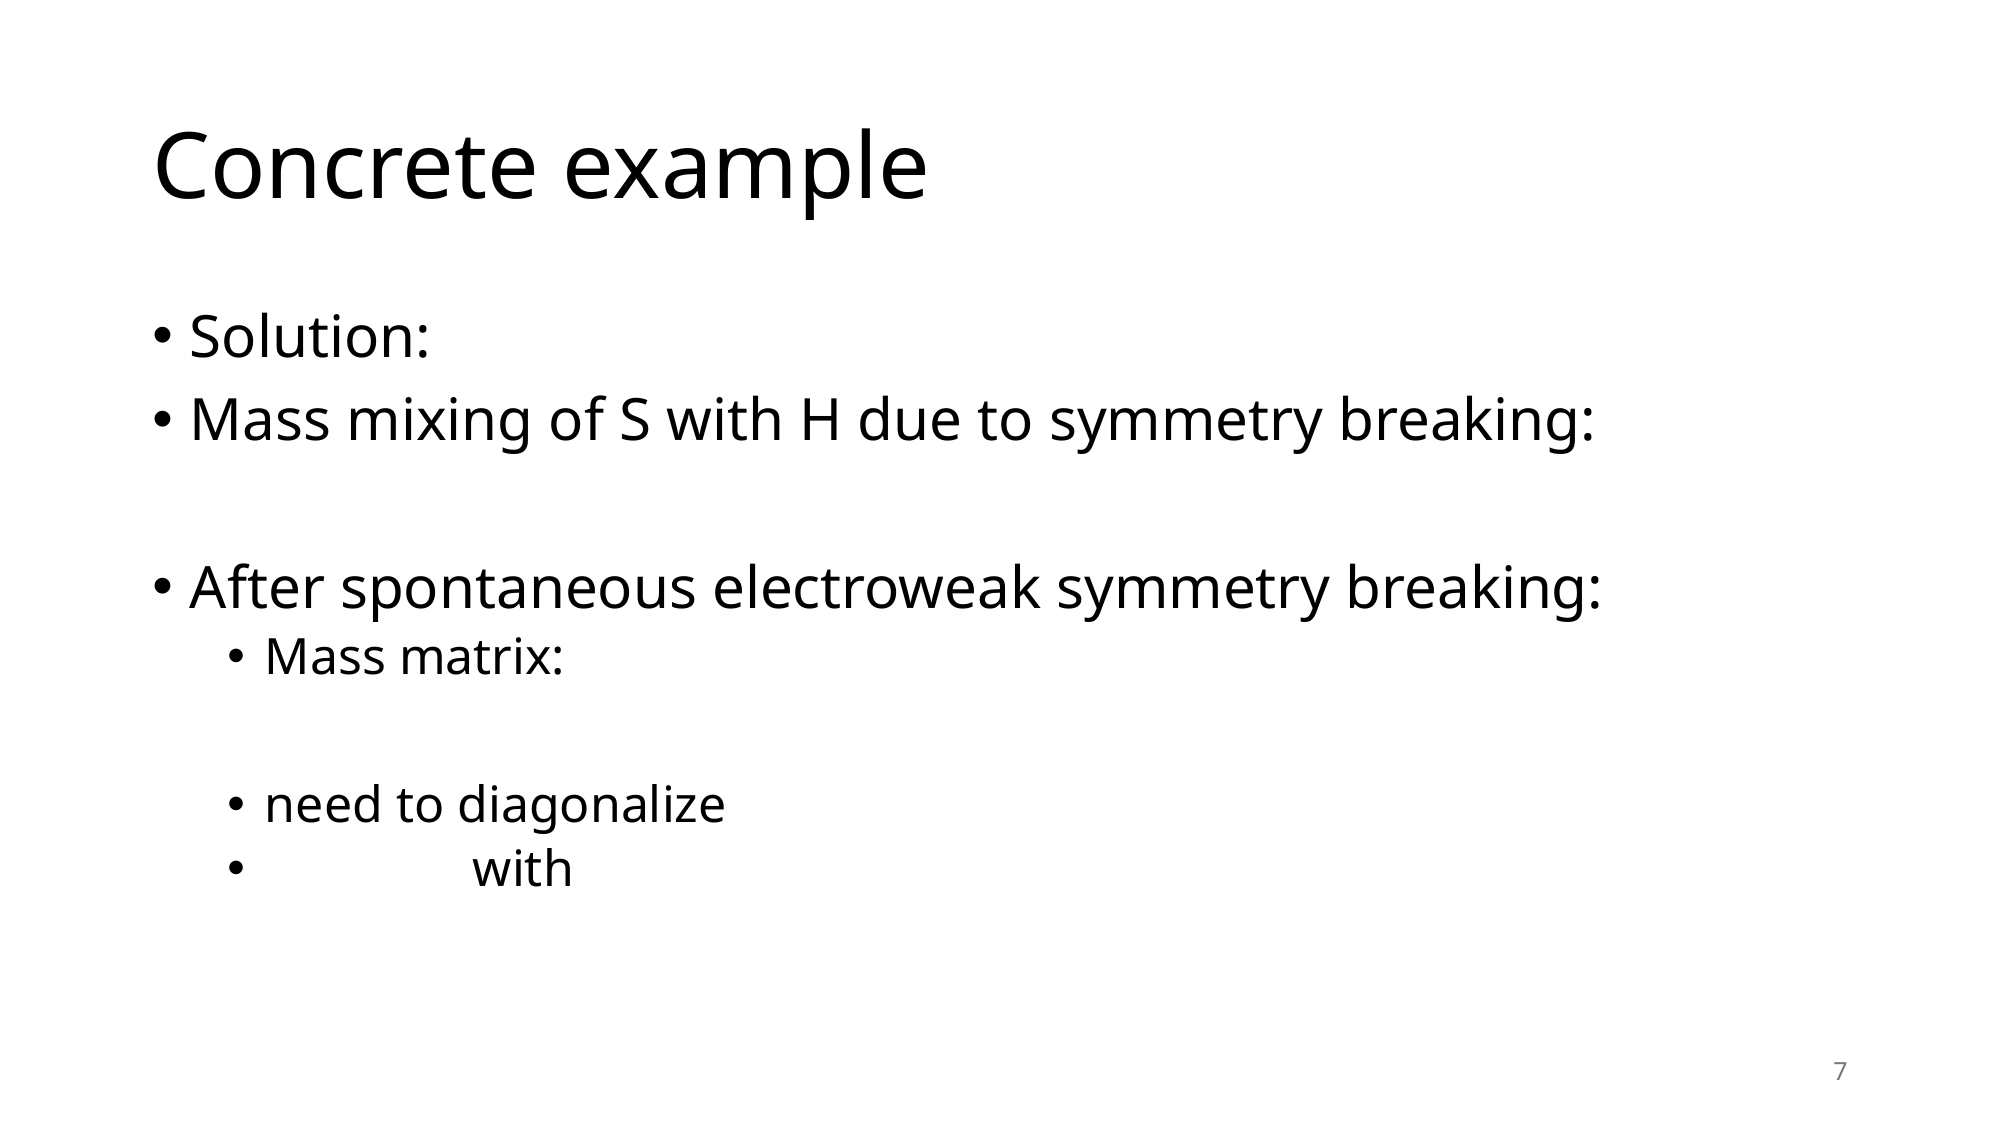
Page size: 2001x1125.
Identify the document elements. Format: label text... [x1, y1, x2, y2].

slide_number 7 [1412, 1042, 1863, 1103]
title Concrete example [137, 59, 1863, 278]
